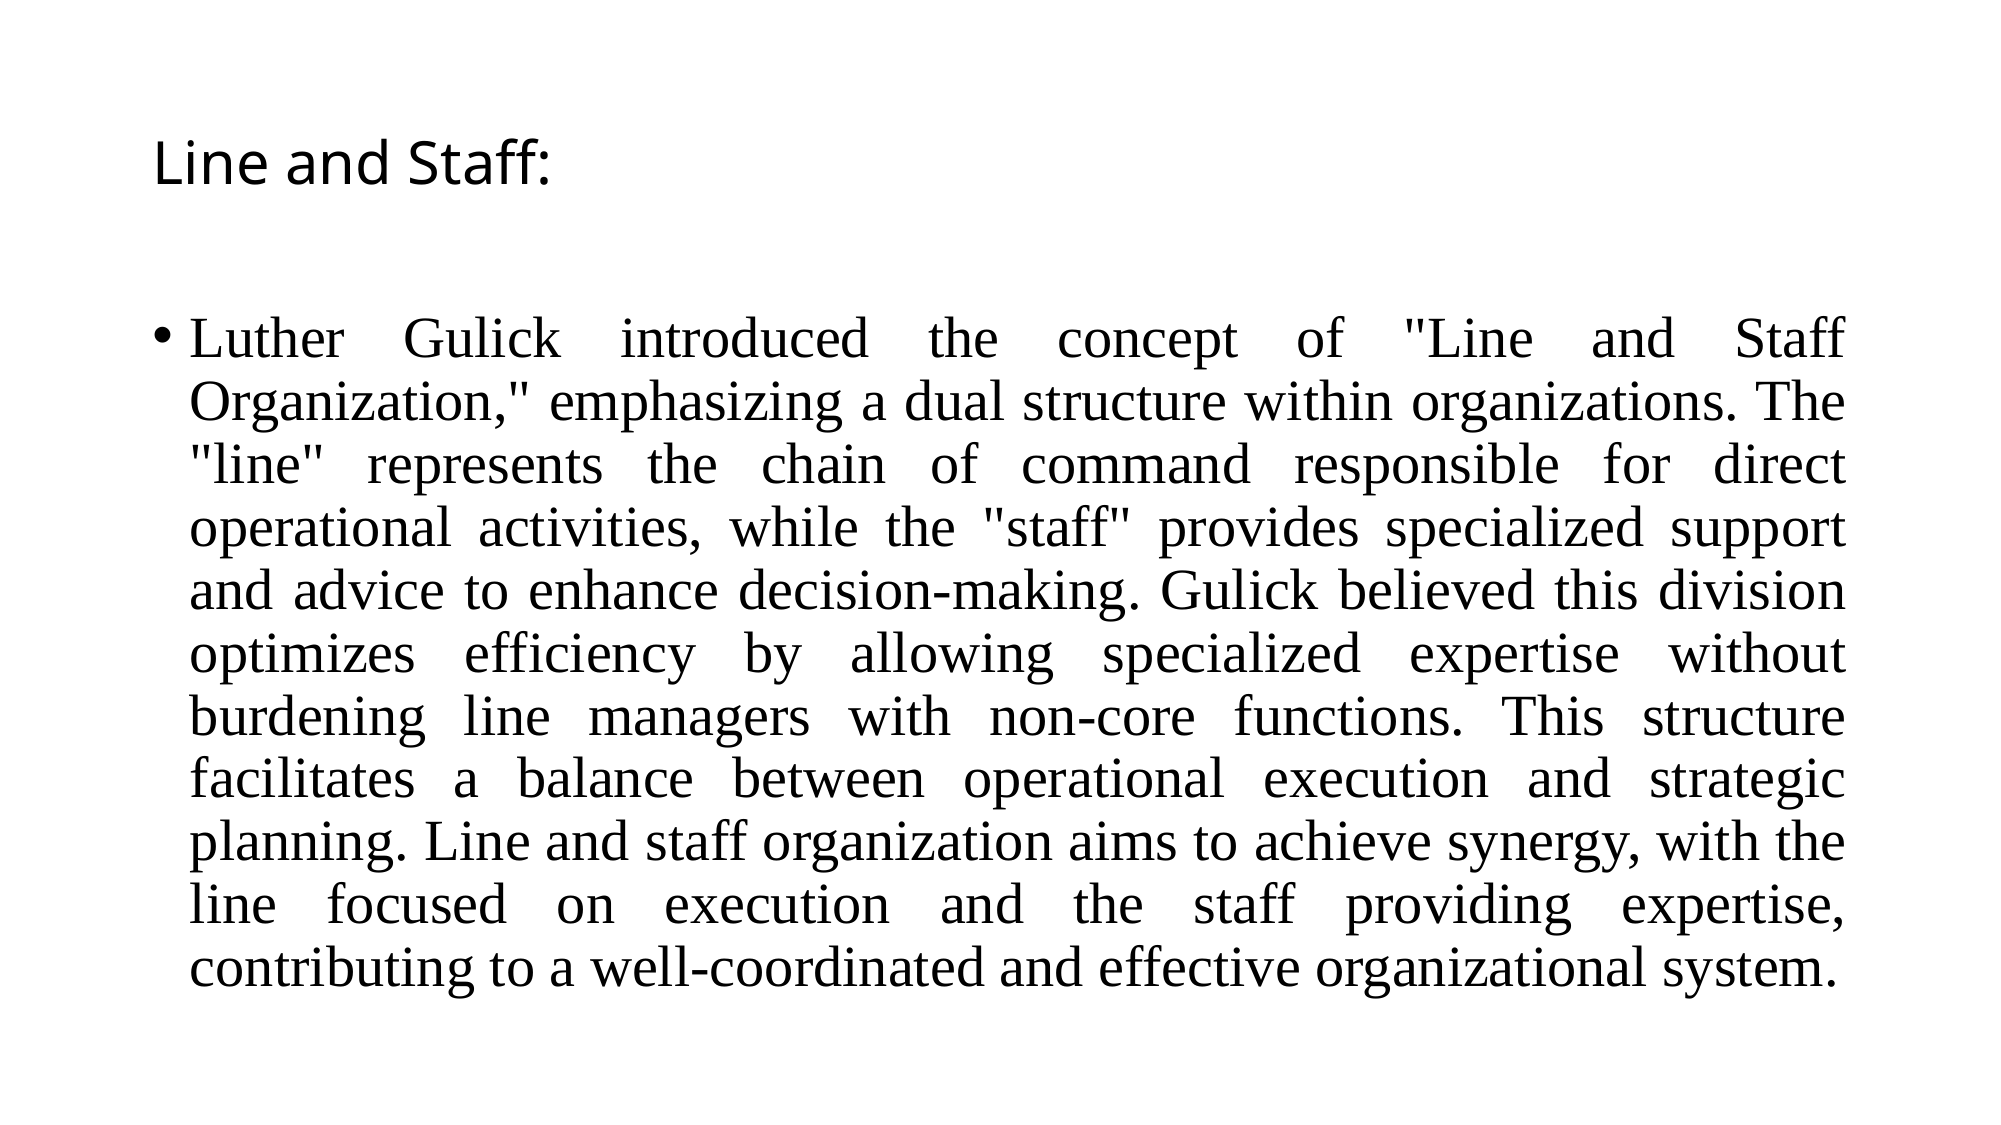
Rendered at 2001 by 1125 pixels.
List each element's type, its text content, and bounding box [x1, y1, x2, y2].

list Luther Gulick introduced the concept of "Line and Staff Organization," emphasizing a dual structure within organizations. The "line" represents the chain of command responsible for direct operational activities, while the "staff" provides specialized support and advice to enhance decision-making. Gulick believed this division optimizes efficiency by allowing specialized expertise without burdening line managers with non-core functions. This structure facilitates a balance between operational execution and strategic planning. Line and staff organization aims to achieve synergy, with the line focused on execution and the staff providing expertise, contributing to a well-coordinated and effective organizational system. [137, 299, 1863, 1014]
title Line and Staff: [137, 59, 1863, 278]
